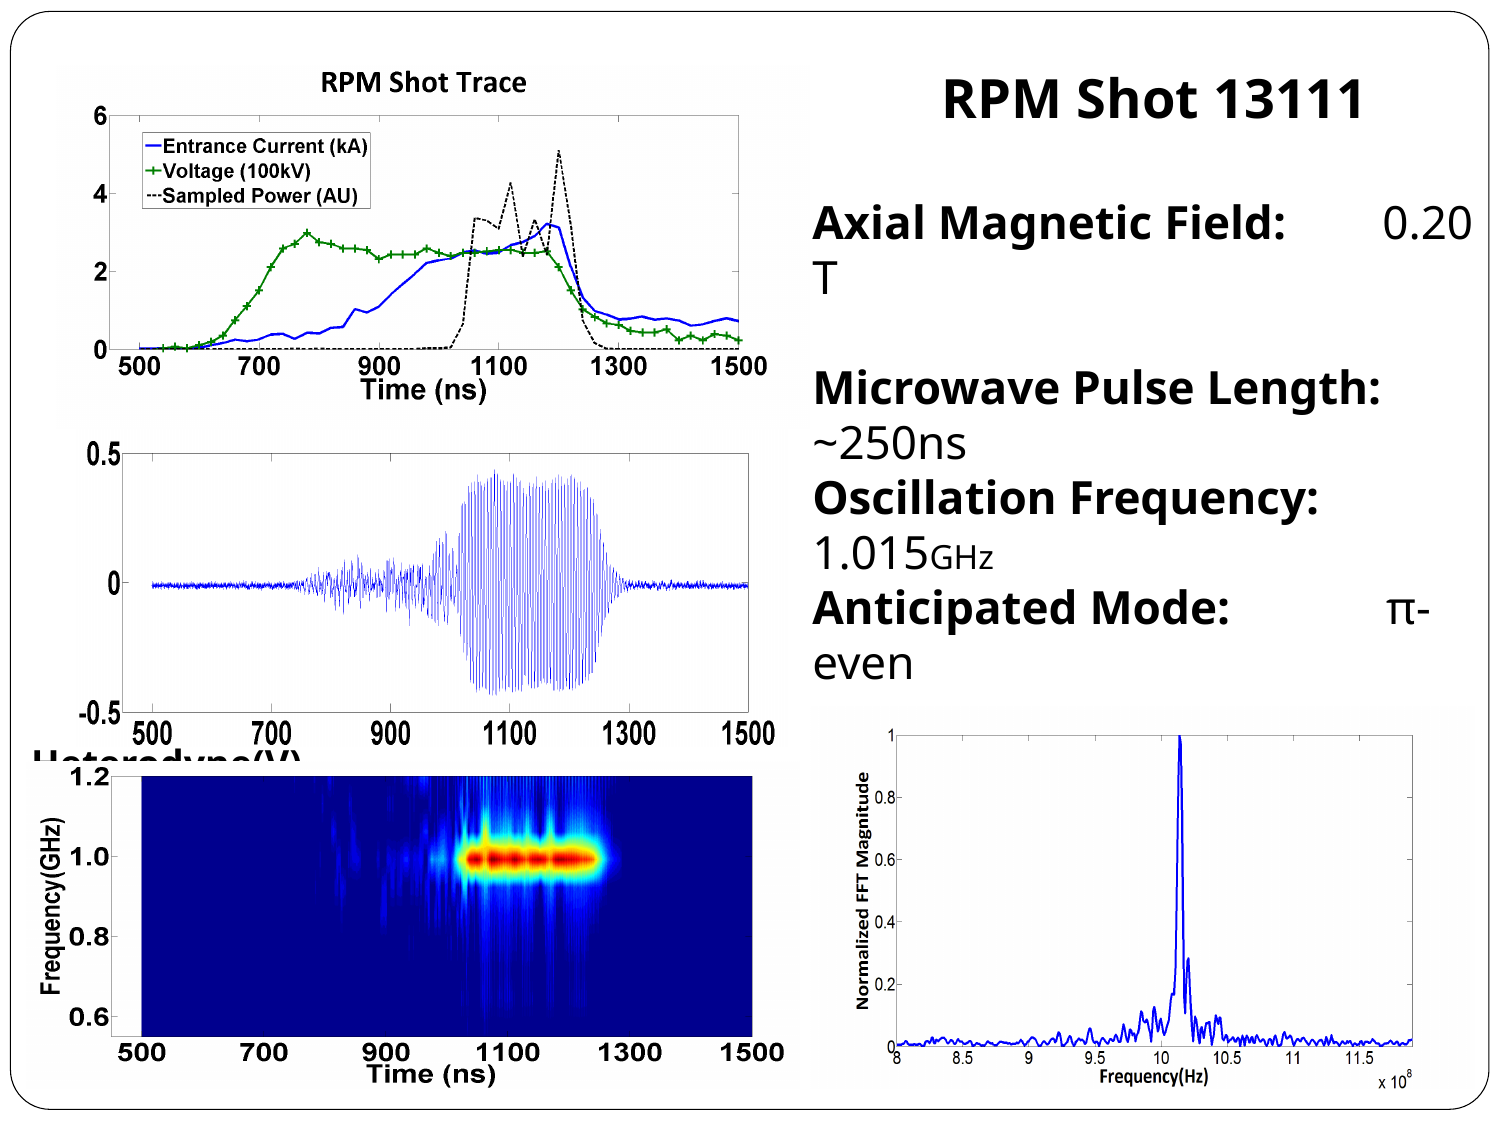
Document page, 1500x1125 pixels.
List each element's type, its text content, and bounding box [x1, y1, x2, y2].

text_box RPM Shot 13111 Axial Magnetic Field: 0.20 T Microwave Pulse Length: ~250ns Oscillation Frequency: 1.015GHz Anticipated Mode: π-even Current at Startup: 2.35kA Peak Current: 3.3kA [797, 56, 1500, 1026]
picture [26, 761, 801, 1090]
picture [55, 65, 811, 747]
text_box Heterodyne(V) [14, 733, 319, 838]
picture [809, 706, 1476, 1090]
